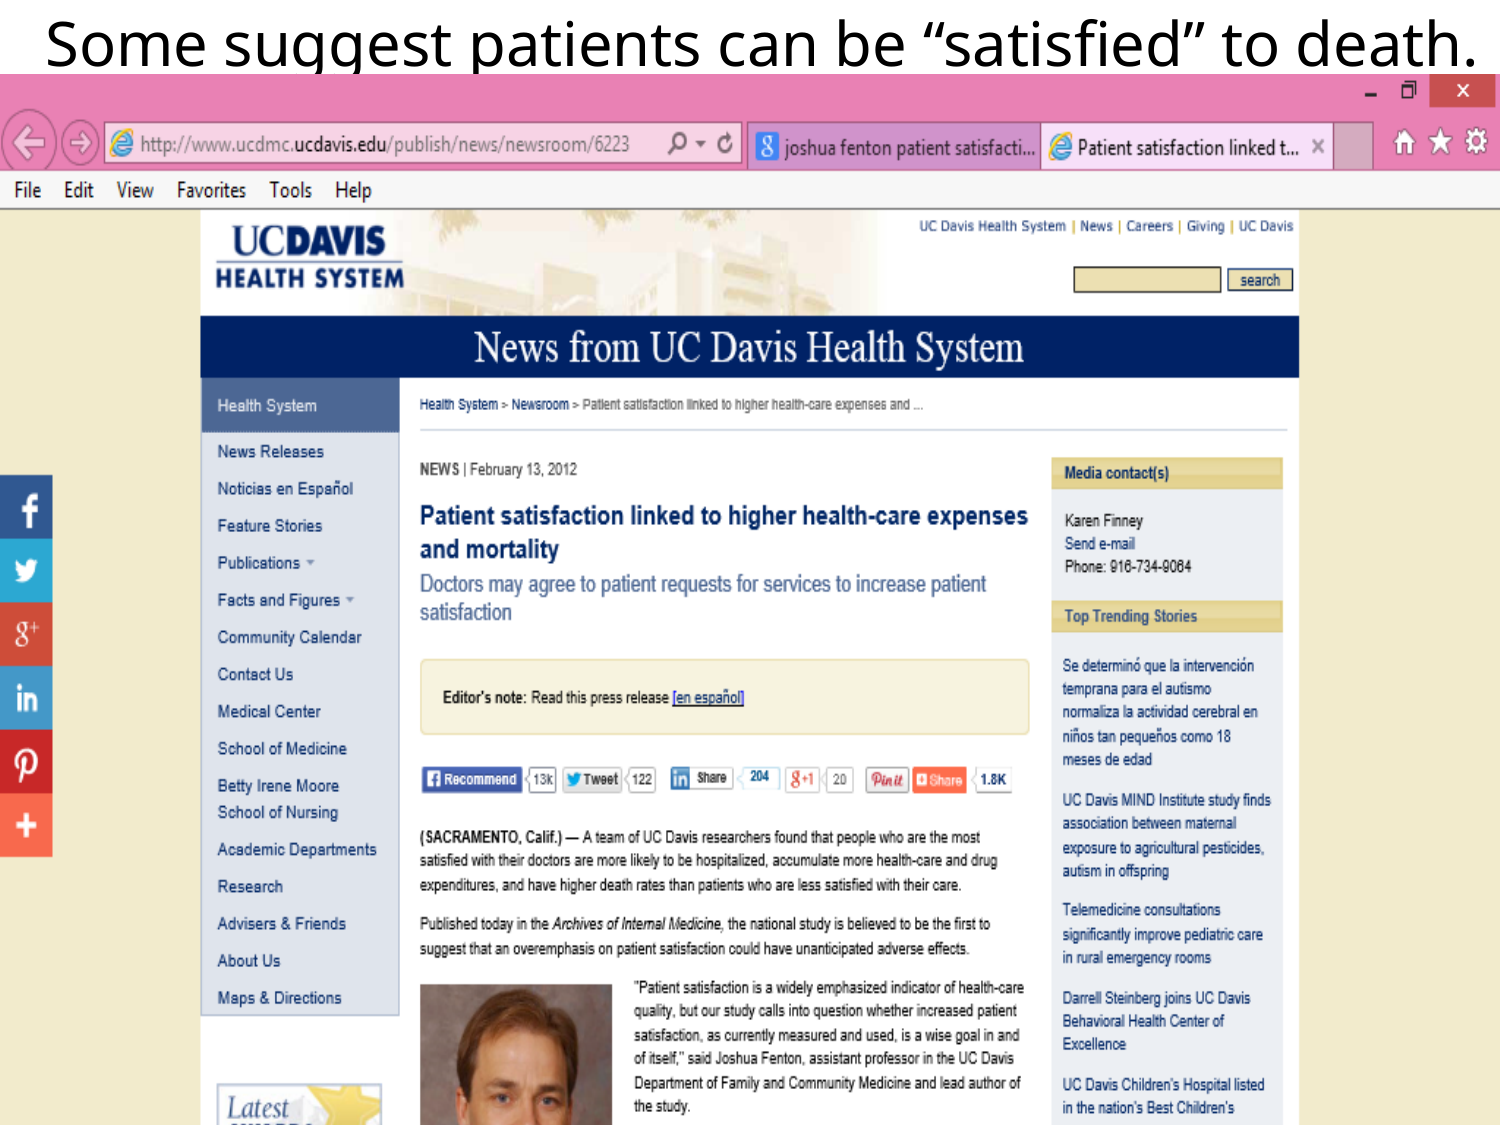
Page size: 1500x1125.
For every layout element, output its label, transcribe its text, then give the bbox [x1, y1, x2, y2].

picture [0, 74, 1500, 1125]
title Some suggest patients can be “satisfied” to death. [0, 0, 1500, 74]
